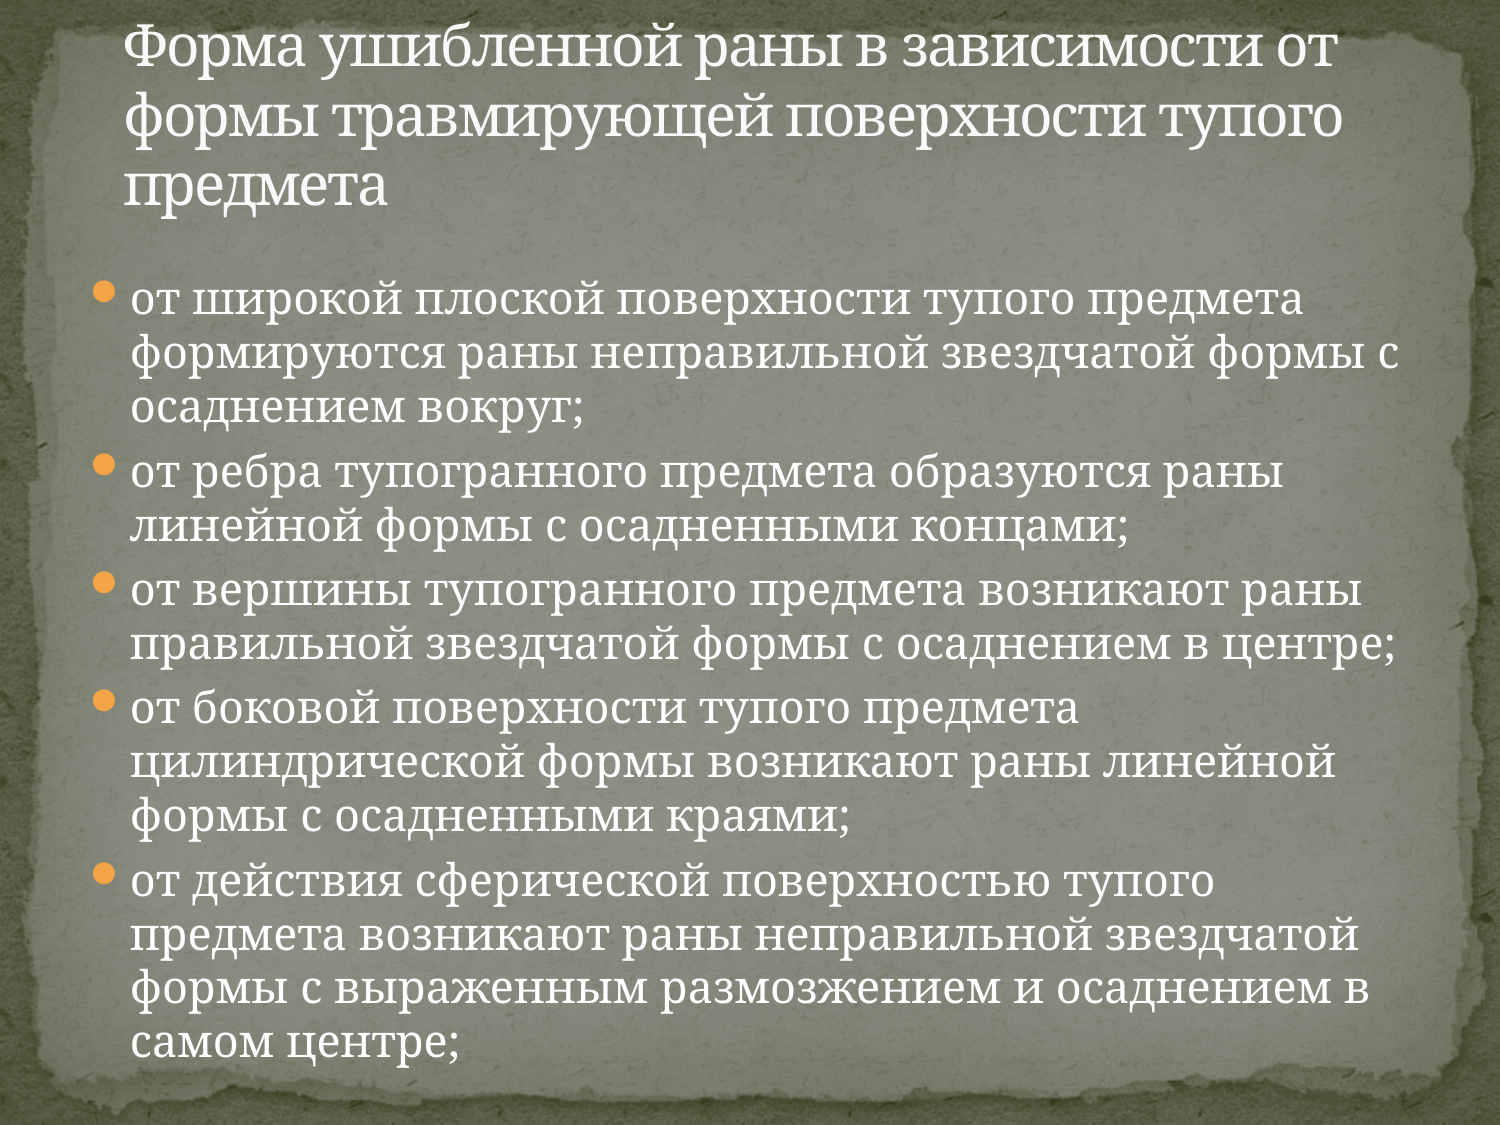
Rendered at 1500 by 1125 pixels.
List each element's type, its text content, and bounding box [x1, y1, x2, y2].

list от широкой плоской поверхности тупого предмета формируются раны неправильной звездчатой формы с осаднением вокруг; от ребра тупогранного предмета образуются раны линейной формы с осадненными концами; от вершины тупогранного предмета возникают раны правильной звездчатой формы с осаднением в центре; от боковой поверхности тупого предмета цилиндрической формы возникают раны линейной формы с осадненными краями; от действия сферической поверхностью тупого предмета возникают раны неправильной звездчатой формы с выраженным размозжением и осаднением в самом центре; [75, 262, 1425, 1083]
title Форма ушибленной раны в зависимости от формы травмирующей поверхности тупого предмета [108, 24, 1459, 225]
